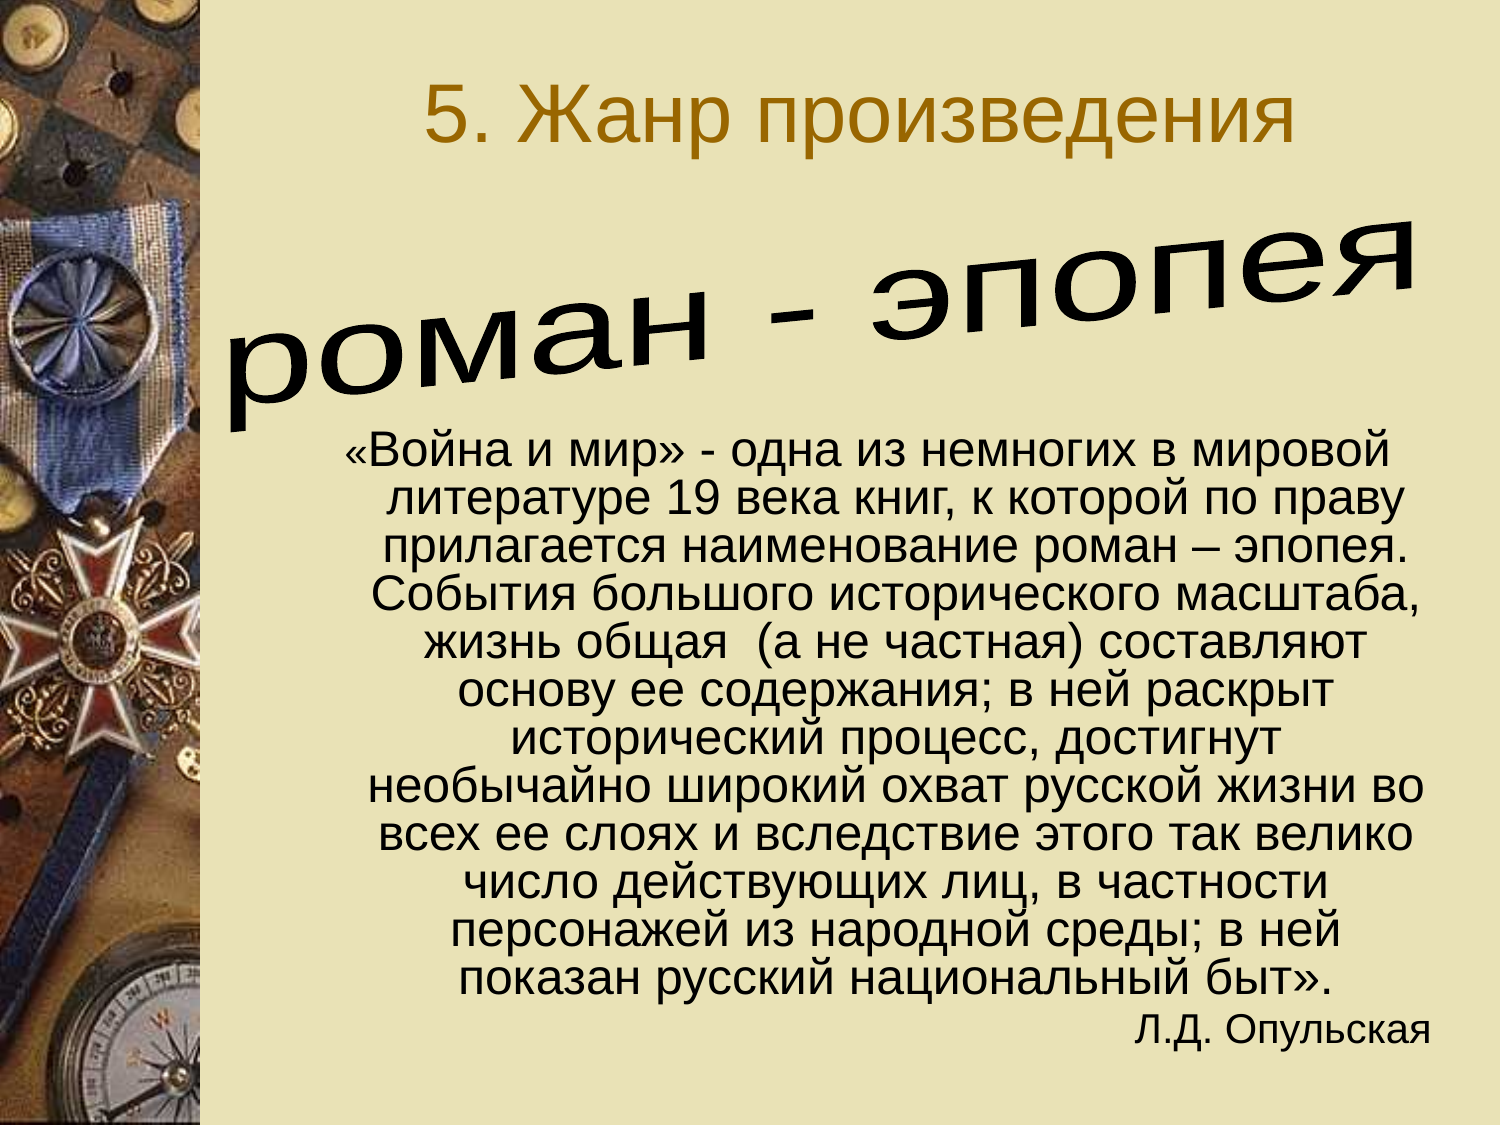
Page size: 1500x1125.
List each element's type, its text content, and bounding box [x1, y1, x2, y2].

picture [0, 0, 200, 1125]
title 5. Жанр произведения [241, 54, 1480, 164]
list «Война и мир» - одна из немногих в мировой литературе 19 века книг, к которой по праву прилагается наименование роман – эпопея. События большого исторического масштаба, жизнь общая (а не частная) составляют основу ее содержания; в ней раскрыт исторический процесс, достигнут необычайно широкий охват русской жизни во всех ее слоях и вследствие этого так велико число действующих лиц, в частности персонажей из народной среды; в ней показан русский национальный быт». Л.Д. Опульская [289, 420, 1448, 1084]
